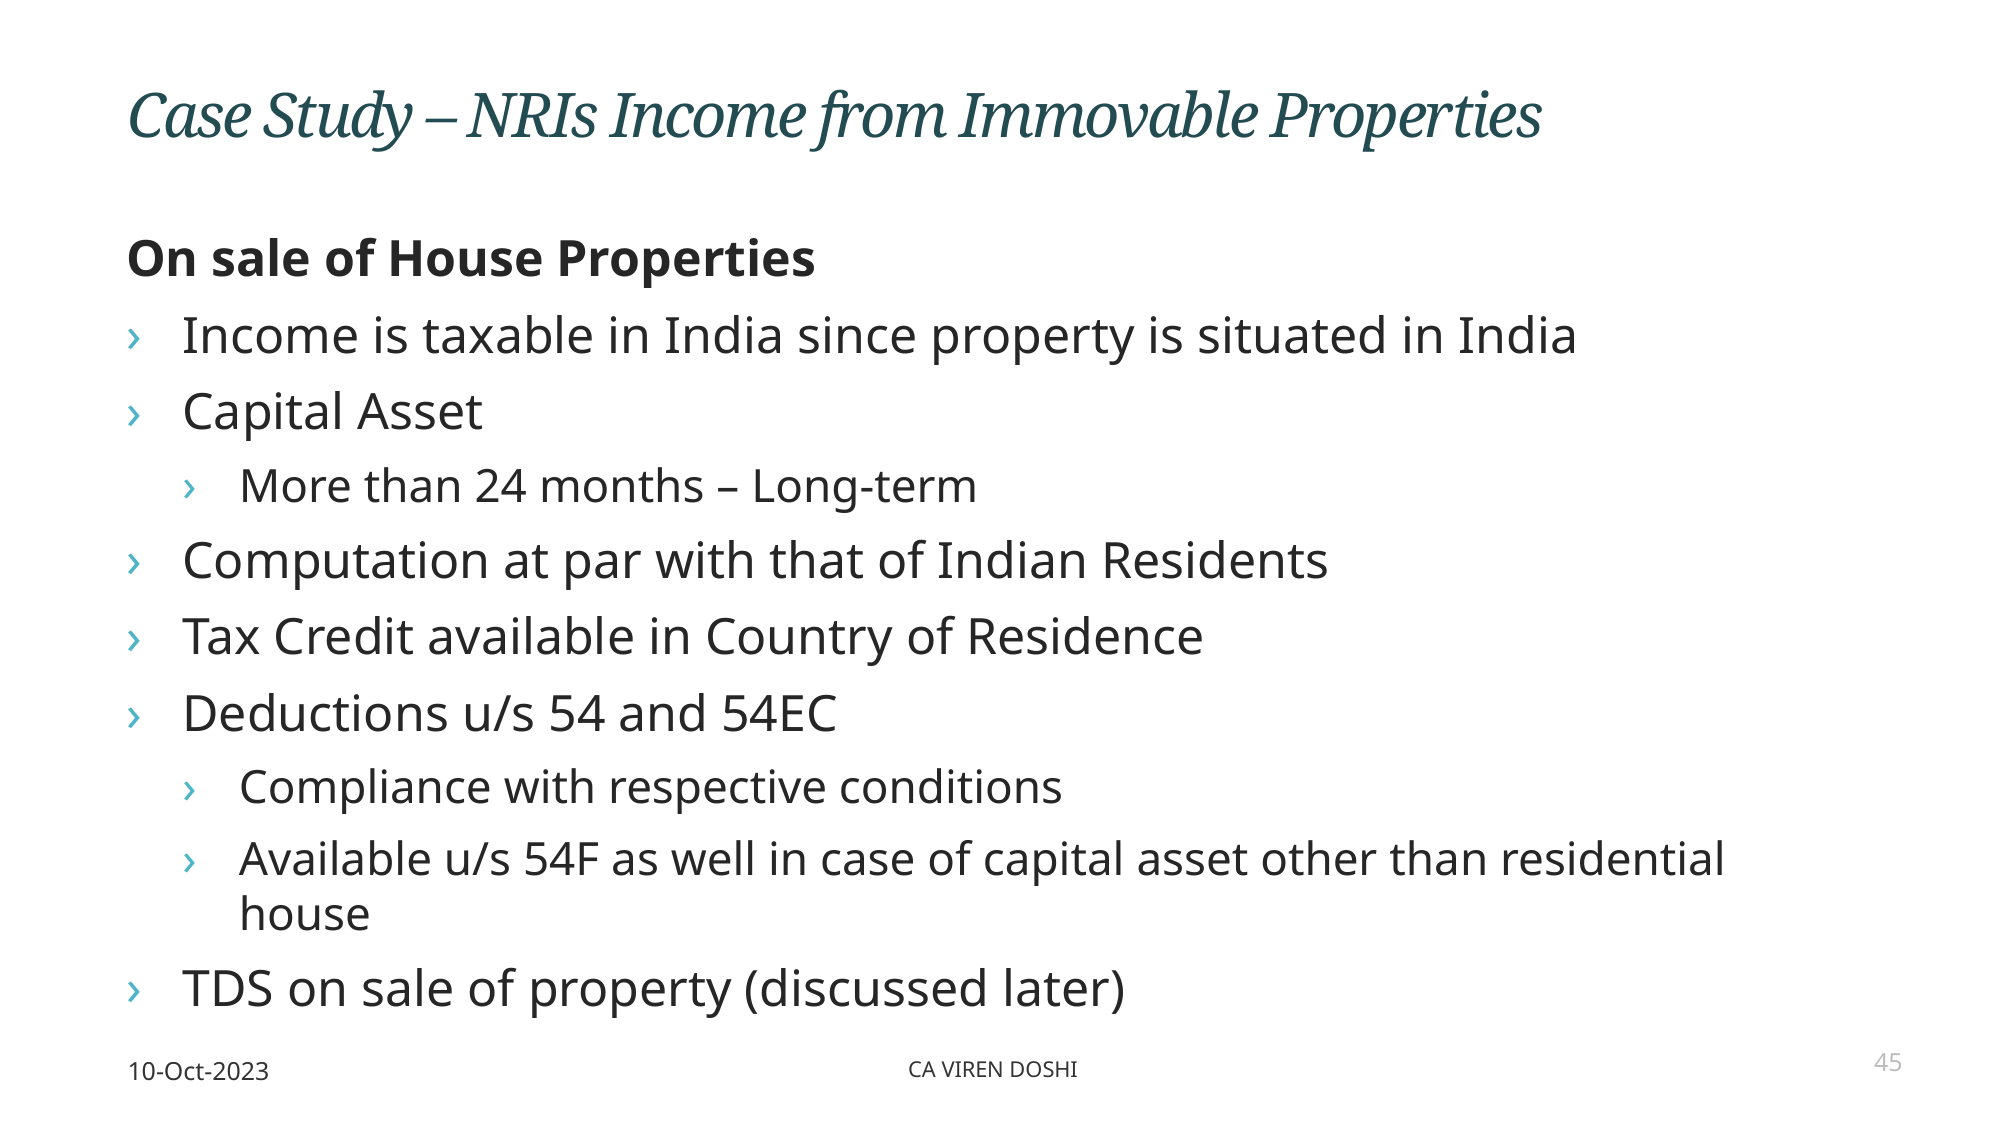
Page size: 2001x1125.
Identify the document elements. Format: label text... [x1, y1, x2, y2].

slide_number 45 [1455, 1051, 1918, 1088]
slide_number 10-Oct-2023 [112, 1051, 580, 1090]
footer CA Viren Doshi [580, 1051, 1406, 1090]
list On sale of House Properties Income is taxable in India since property is situated in India Capital Asset More than 24 months – Long-term Computation at par with that of Indian Residents Tax Credit available in Country of Residence Deductions u/s 54 and 54EC Compliance with respective conditions Available u/s 54F as well in case of capital asset other than residential house TDS on sale of property (discussed later) [111, 219, 1876, 1007]
text_box Case Study – NRIs Income from Immovable Properties [112, 58, 1880, 179]
